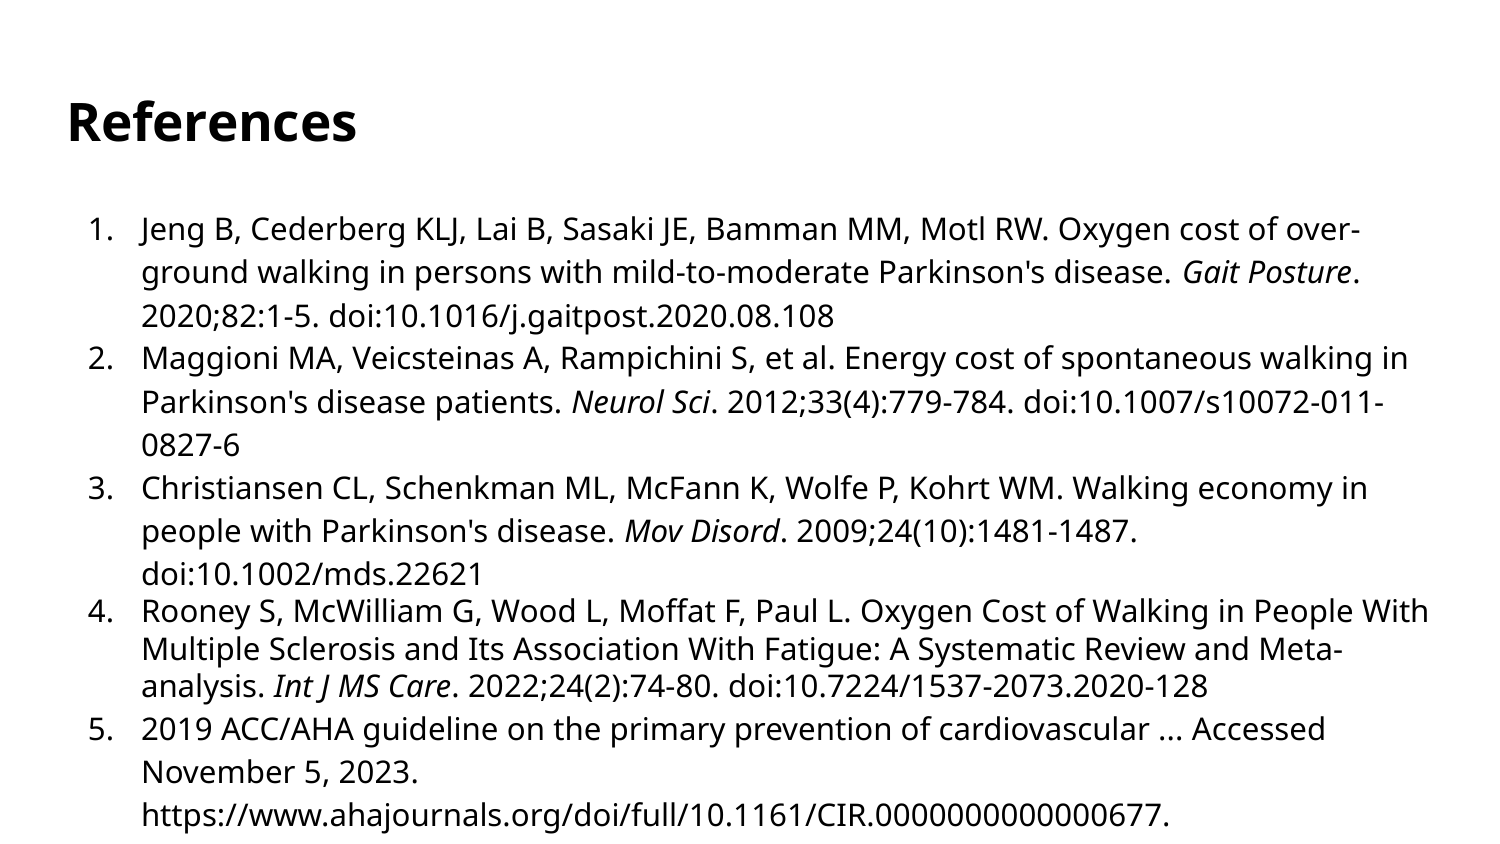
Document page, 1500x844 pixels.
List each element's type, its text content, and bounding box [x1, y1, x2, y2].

list Jeng B, Cederberg KLJ, Lai B, Sasaki JE, Bamman MM, Motl RW. Oxygen cost of over-ground walking in persons with mild-to-moderate Parkinson's disease. Gait Posture. 2020;82:1-5. doi:10.1016/j.gaitpost.2020.08.108 Maggioni MA, Veicsteinas A, Rampichini S, et al. Energy cost of spontaneous walking in Parkinson's disease patients. Neurol Sci. 2012;33(4):779-784. doi:10.1007/s10072-011-0827-6 Christiansen CL, Schenkman ML, McFann K, Wolfe P, Kohrt WM. Walking economy in people with Parkinson's disease. Mov Disord. 2009;24(10):1481-1487. doi:10.1002/mds.22621 Rooney S, McWilliam G, Wood L, Moffat F, Paul L. Oxygen Cost of Walking in People With Multiple Sclerosis and Its Association With Fatigue: A Systematic Review and Meta-analysis. Int J MS Care. 2022;24(2):74-80. doi:10.7224/1537-2073.2020-128 2019 ACC/AHA guideline on the primary prevention of cardiovascular ... Accessed November 5, 2023. https://www.ahajournals.org/doi/full/10.1161/CIR.0000000000000677. [51, 189, 1449, 844]
title References [51, 72, 1449, 167]
